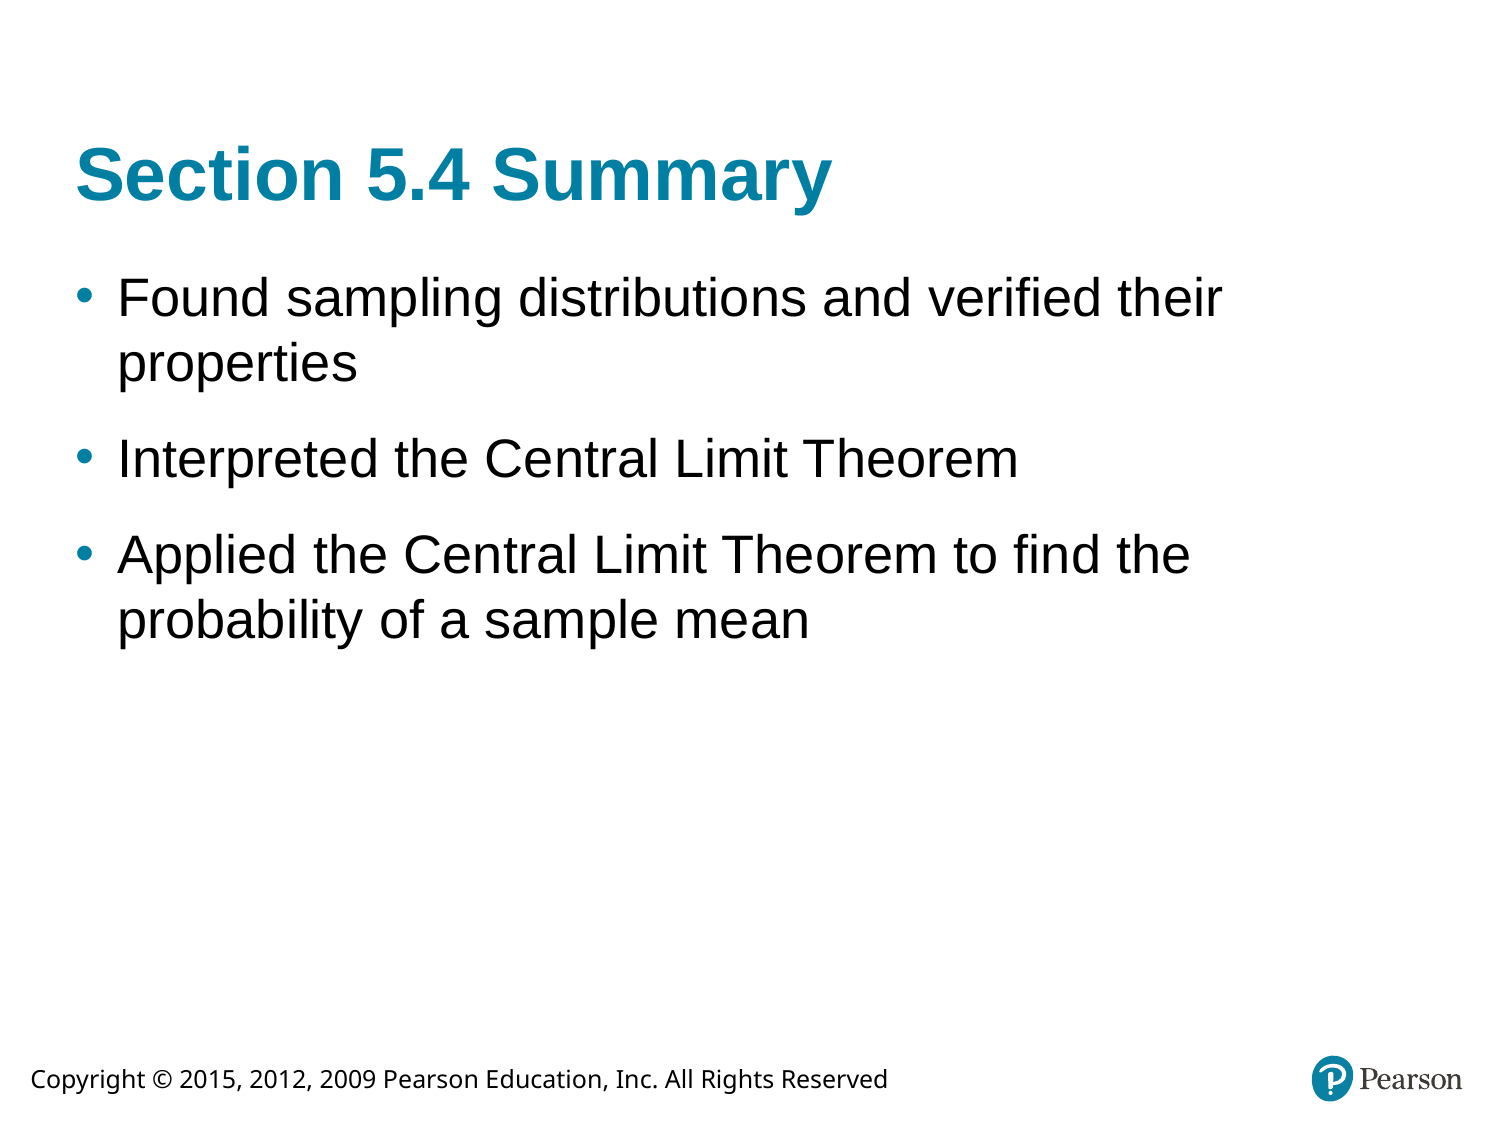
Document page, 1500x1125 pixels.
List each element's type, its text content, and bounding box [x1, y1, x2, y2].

list Found sampling distributions and verified their properties Interpreted the Central Limit Theorem Applied the Central Limit Theorem to find the probability of a sample mean [75, 262, 1425, 1005]
title Section 5.4 Summary [75, 35, 1425, 216]
